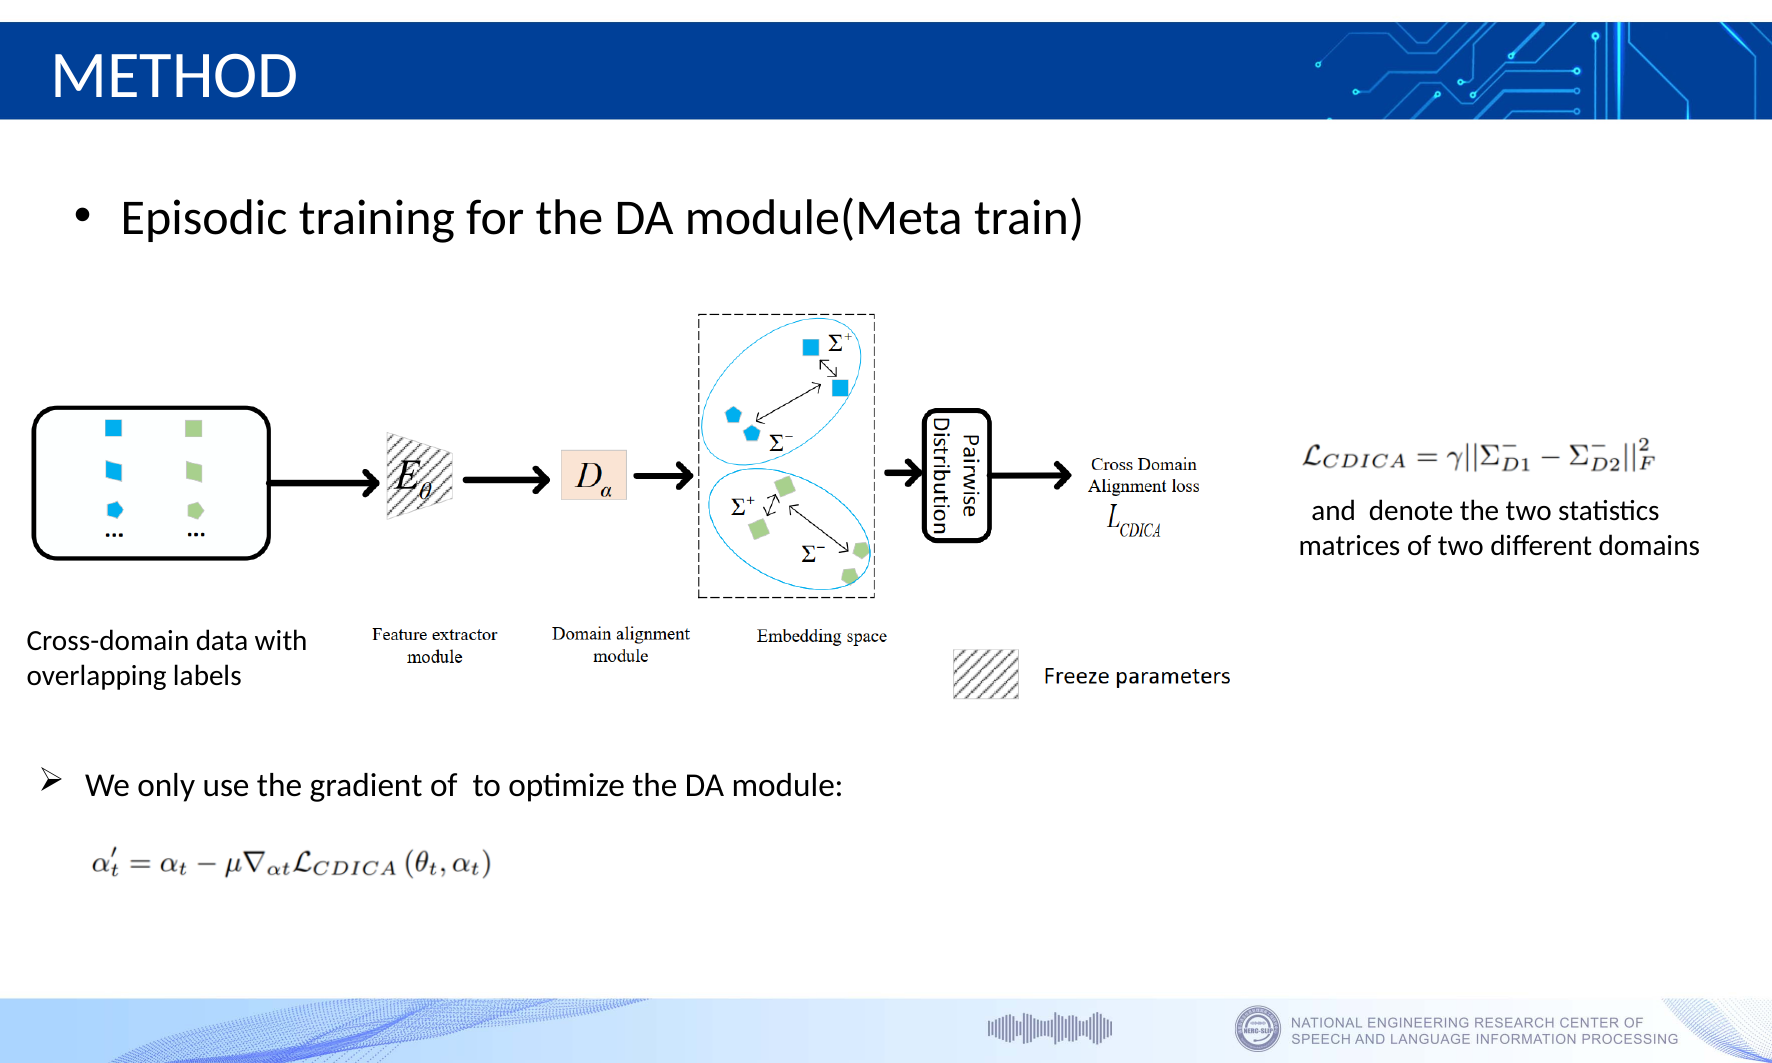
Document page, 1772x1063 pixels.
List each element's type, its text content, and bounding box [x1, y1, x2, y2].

picture [0, 0, 1772, 1063]
text_box METHOD [35, 23, 626, 119]
text_box Episodic training for the DA module(Meta train) [59, 177, 1577, 264]
